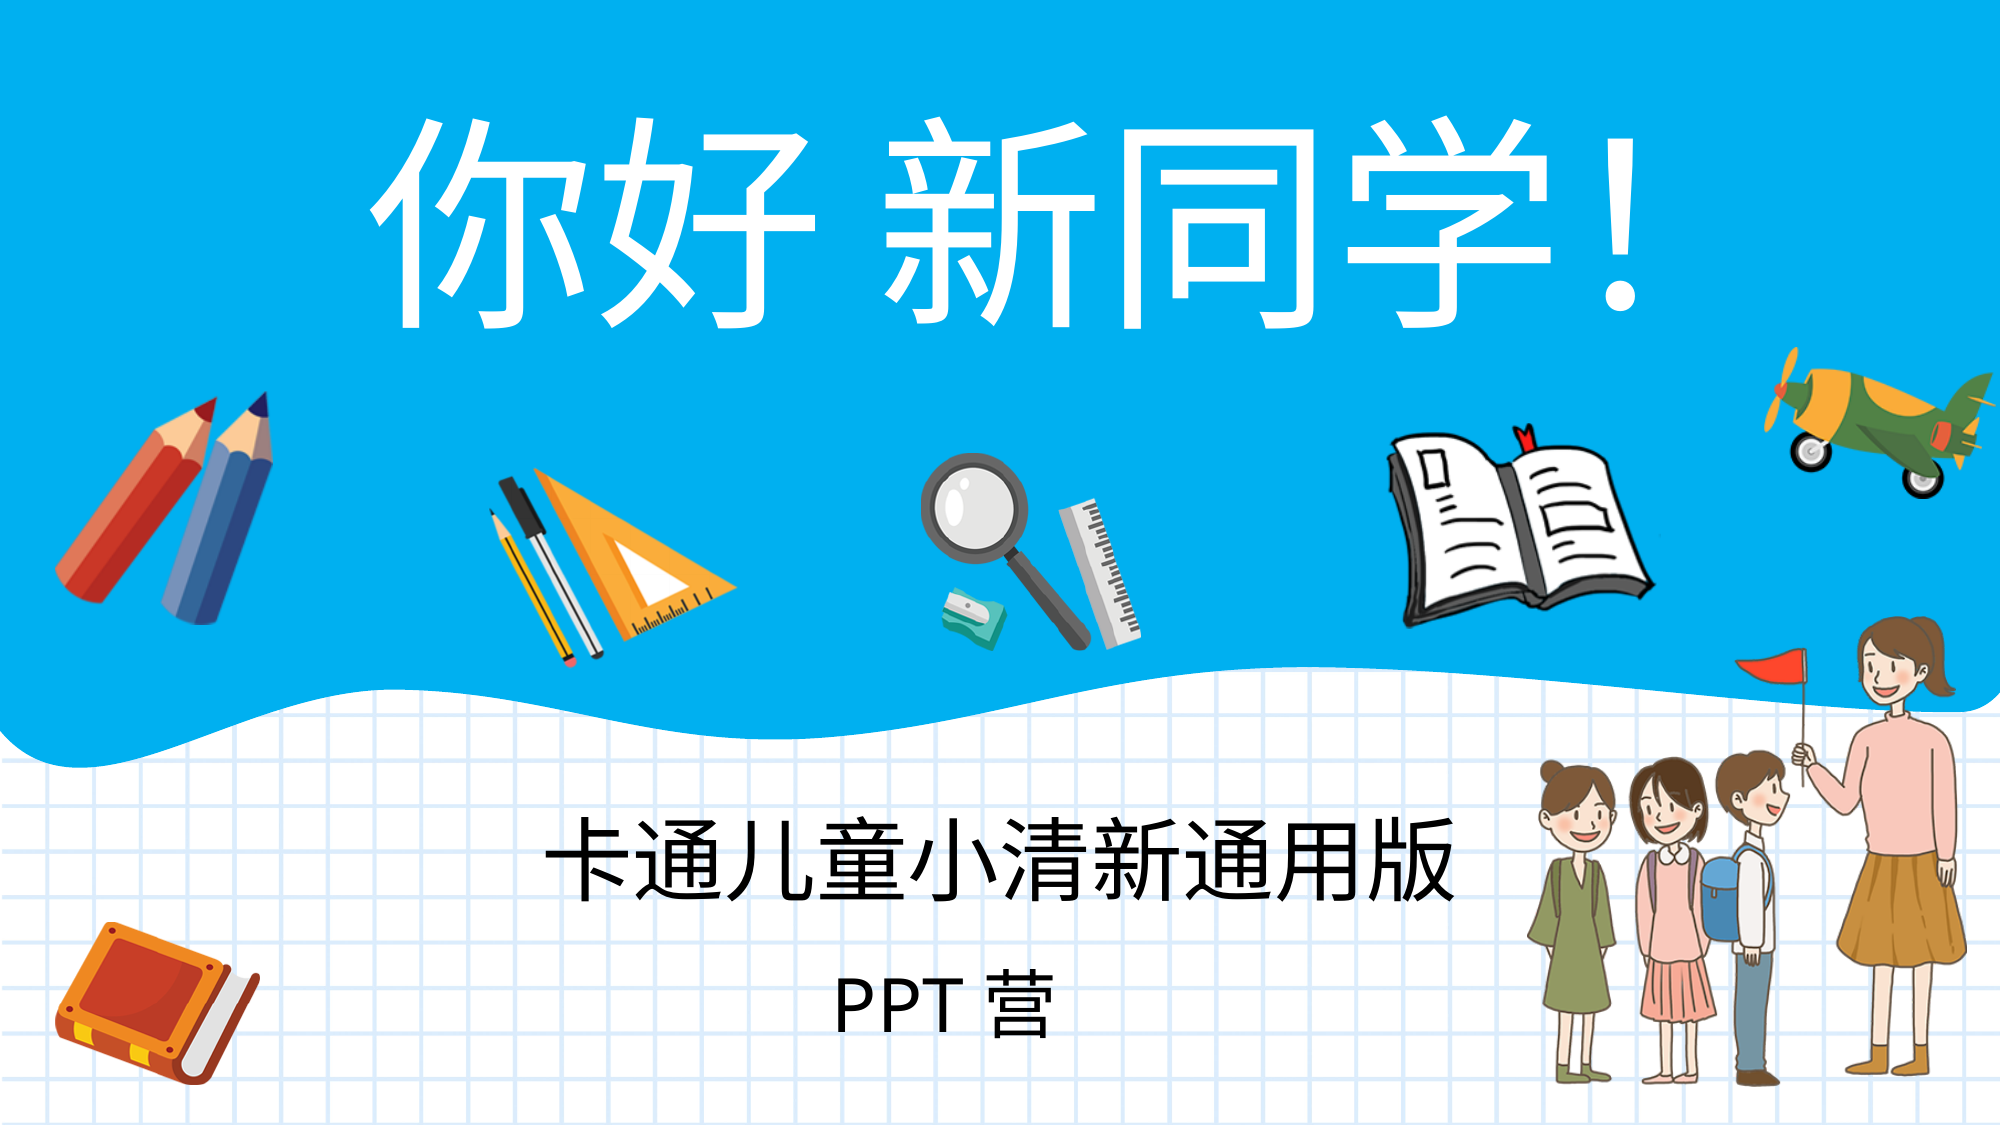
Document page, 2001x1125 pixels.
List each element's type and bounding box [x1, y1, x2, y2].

picture [513, 541, 576, 667]
picture [922, 454, 1090, 650]
picture [943, 589, 1006, 650]
picture [1389, 426, 1652, 627]
text_box [0, 0, 2000, 1125]
picture [55, 922, 260, 1085]
picture [161, 392, 272, 624]
picture [1527, 617, 1967, 1087]
picture [534, 469, 708, 641]
picture [513, 481, 603, 658]
picture [1060, 499, 1140, 649]
picture [1765, 348, 1995, 498]
picture [56, 397, 217, 603]
